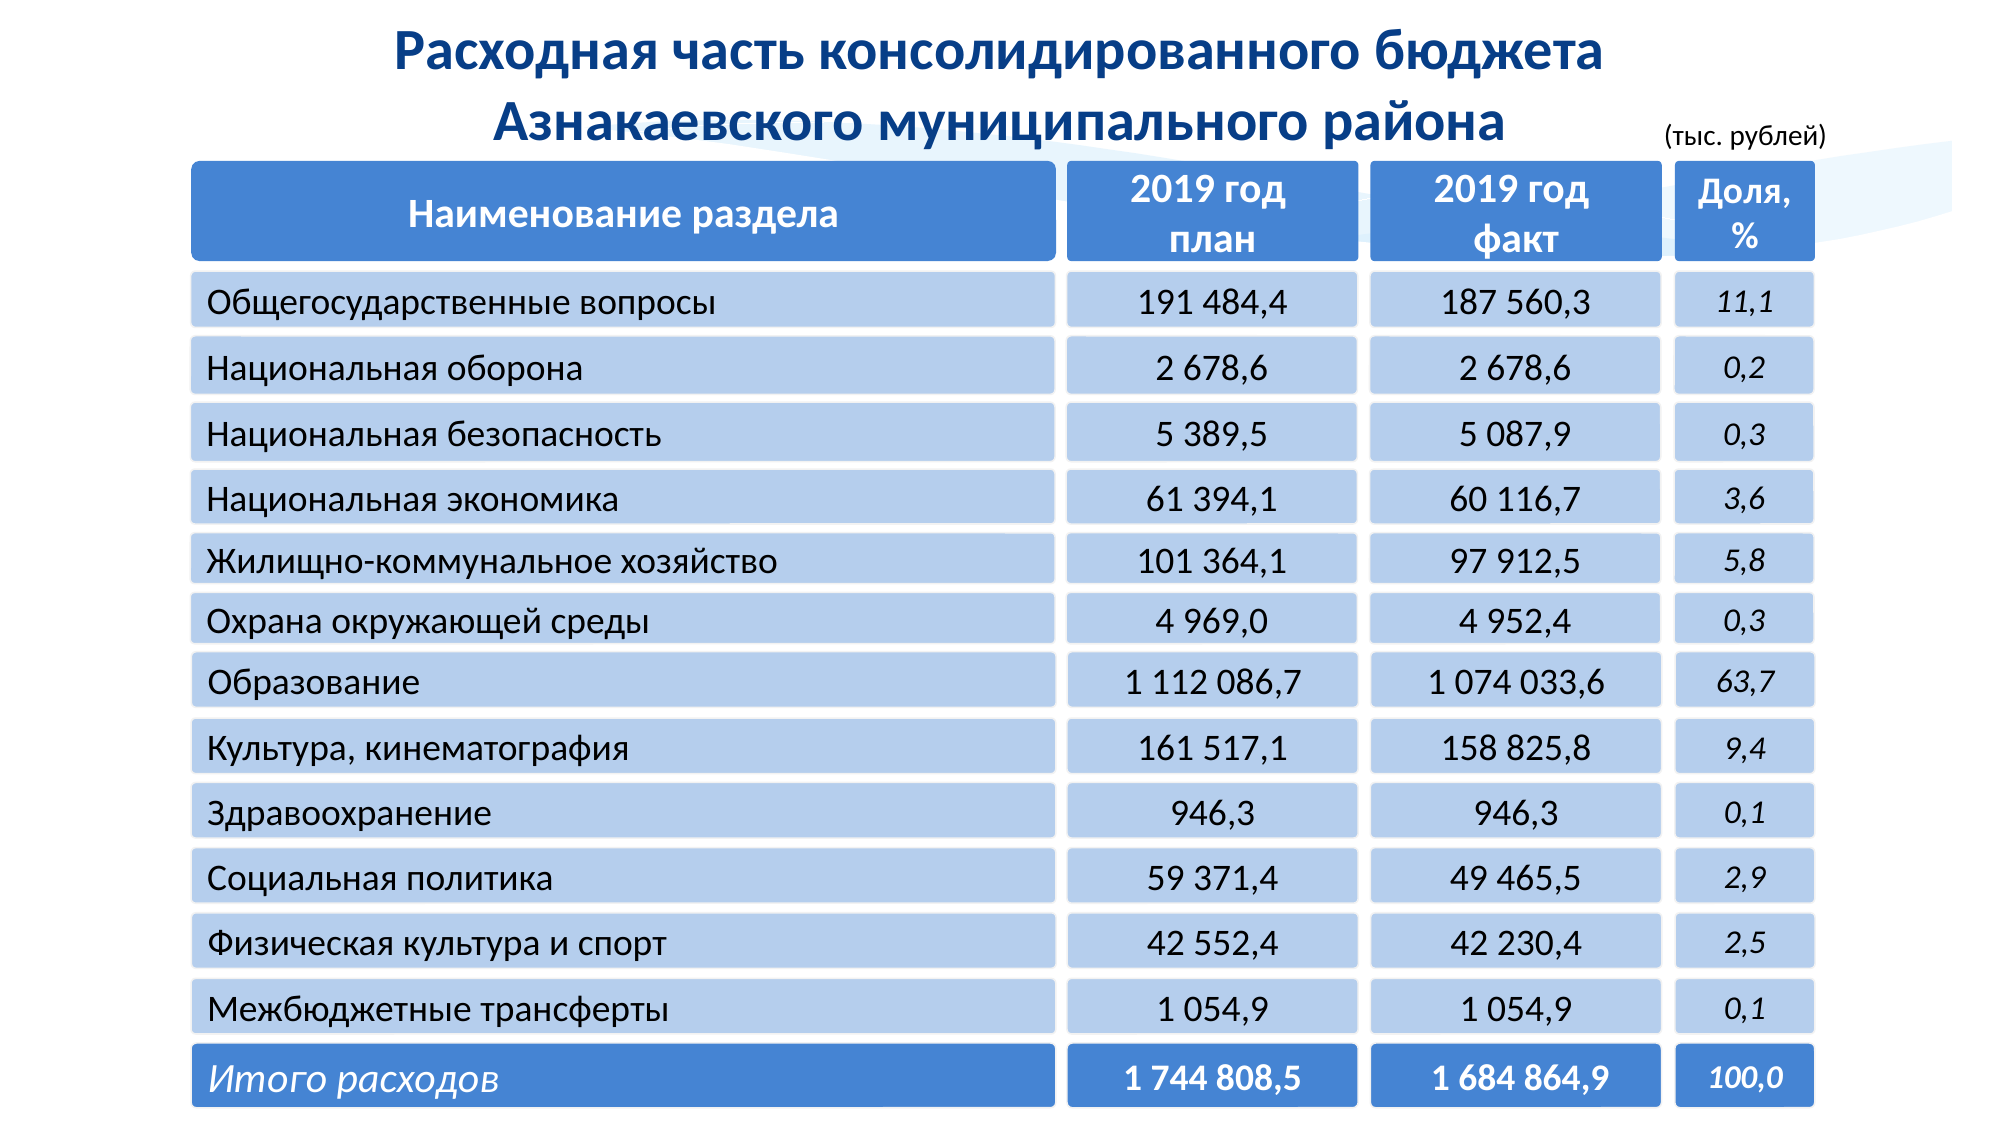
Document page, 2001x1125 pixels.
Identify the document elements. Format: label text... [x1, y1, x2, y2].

text_box 161 517,1 [1066, 717, 1359, 775]
text_box Культура, кинематография [190, 717, 1057, 775]
text_box 3,6 [1673, 468, 1815, 525]
text_box Жилищно-коммунальное хозяйство [189, 531, 1056, 585]
text_box 1 054,9 [1369, 977, 1663, 1035]
text_box 1 074 033,6 [1369, 650, 1663, 709]
text_box 2019 год факт [1369, 160, 1663, 262]
text_box 5 087,9 [1368, 401, 1662, 463]
text_box 59 371,4 [1066, 846, 1359, 905]
text_box 1 684 864,9 [1369, 1042, 1663, 1109]
text_box 187 560,3 [1369, 270, 1662, 329]
text_box 49 465,5 [1369, 846, 1663, 905]
text_box Наименование раздела [190, 160, 1057, 262]
text_box Национальная оборона [189, 334, 1056, 396]
text_box Расходная часть консолидированного бюджета Азнакаевского муниципального района [379, 4, 1621, 159]
text_box 0,2 [1673, 334, 1815, 396]
text_box 61 394,1 [1065, 468, 1359, 525]
text_box 2 678,6 [1065, 334, 1359, 396]
text_box 0,1 [1674, 977, 1816, 1035]
text_box 4 969,0 [1065, 591, 1359, 645]
text_box 946,3 [1066, 781, 1359, 839]
text_box Образование [190, 650, 1057, 709]
text_box 42 552,4 [1066, 911, 1360, 970]
text_box 1 054,9 [1066, 977, 1359, 1035]
text_box 191 484,4 [1065, 270, 1359, 329]
text_box Межбюджетные трансферты [190, 977, 1057, 1035]
text_box (тыс. рублей) [1649, 108, 1842, 159]
text_box Физическая культура и спорт [190, 911, 1057, 970]
text_box 1 112 086,7 [1066, 650, 1360, 709]
text_box 1 744 808,5 [1066, 1042, 1359, 1109]
text_box 2,9 [1674, 846, 1816, 905]
text_box 2019 год план [1066, 160, 1360, 262]
text_box Общегосударственные вопросы [189, 270, 1057, 329]
text_box 2 678,6 [1368, 334, 1662, 396]
text_box 60 116,7 [1368, 468, 1662, 525]
text_box 0,3 [1673, 591, 1815, 645]
text_box 0,3 [1673, 401, 1815, 463]
text_box 2,5 [1674, 911, 1816, 970]
text_box Социальная политика [190, 846, 1057, 905]
text_box 946,3 [1369, 781, 1663, 839]
text_box 63,7 [1674, 650, 1816, 709]
text_box 5 389,5 [1065, 401, 1359, 463]
text_box Национальная экономика [189, 468, 1056, 525]
text_box Доля, % [1674, 160, 1816, 262]
text_box 11,1 [1673, 270, 1816, 329]
text_box 42 230,4 [1369, 911, 1663, 970]
text_box 9,4 [1674, 717, 1816, 775]
text_box 158 825,8 [1369, 717, 1663, 775]
text_box Охрана окружающей среды [189, 591, 1056, 645]
text_box Национальная безопасность [189, 401, 1056, 463]
text_box Здравоохранение [190, 781, 1057, 839]
text_box 100,0 [1674, 1042, 1816, 1109]
text_box Итого расходов [190, 1042, 1057, 1109]
text_box 4 952,4 [1368, 591, 1662, 645]
text_box 101 364,1 [1065, 531, 1359, 585]
text_box 97 912,5 [1368, 531, 1662, 585]
text_box 0,1 [1674, 781, 1816, 839]
text_box 5,8 [1673, 531, 1815, 585]
